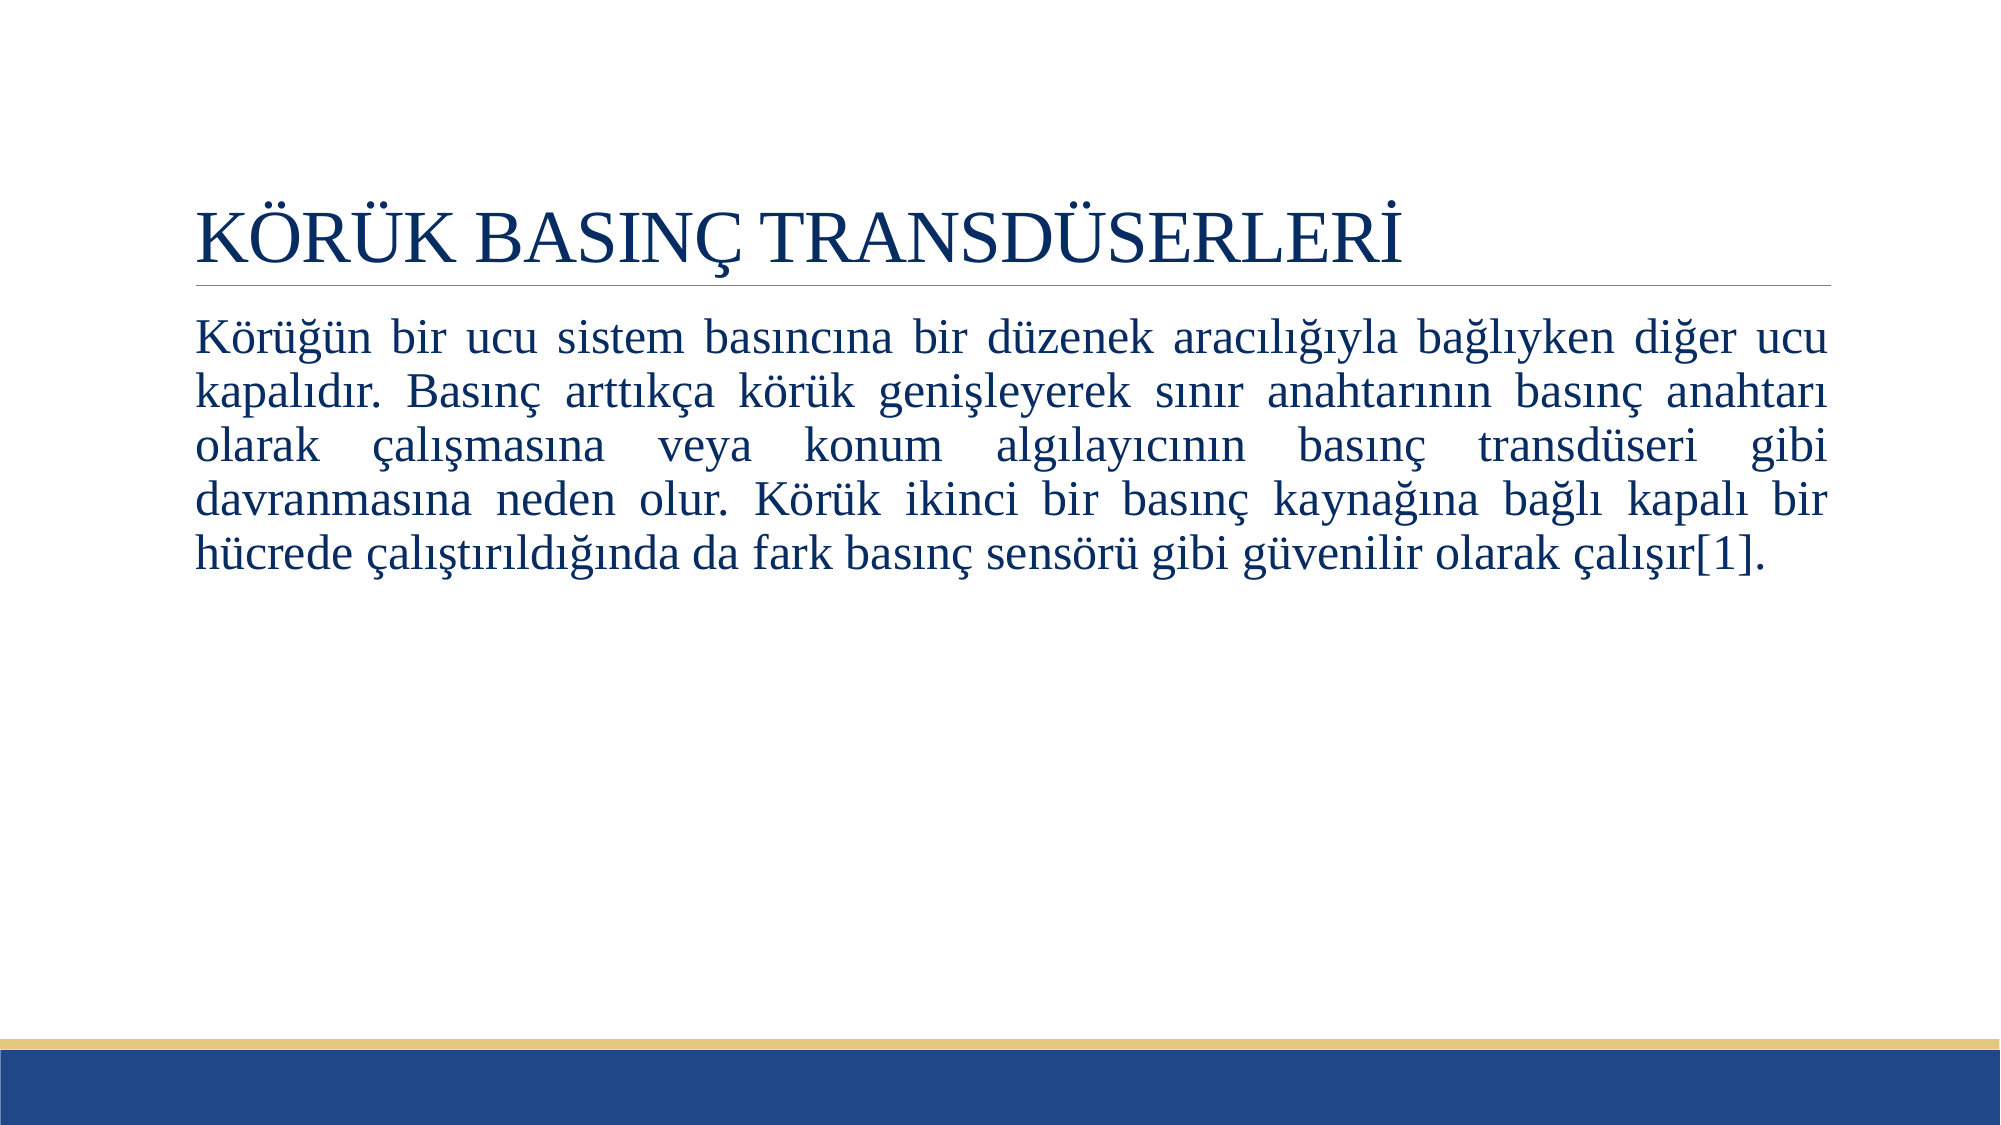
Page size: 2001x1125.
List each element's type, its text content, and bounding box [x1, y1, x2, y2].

title KÖRÜK BASINÇ TRANSDÜSERLERİ [180, 47, 1830, 285]
list Körüğün bir ucu sistem basıncına bir düzenek aracılığıyla bağlıyken diğer ucu kapalıdır. Basınç arttıkça körük genişleyerek sınır anahtarının basınç anahtarı olarak çalışmasına veya konum algılayıcının basınç transdüseri gibi davranmasına neden olur. Körük ikinci bir basınç kaynağına bağlı kapalı bir hücrede çalıştırıldığında da fark basınç sensörü gibi güvenilir olarak çalışır[1]. [180, 302, 1830, 963]
